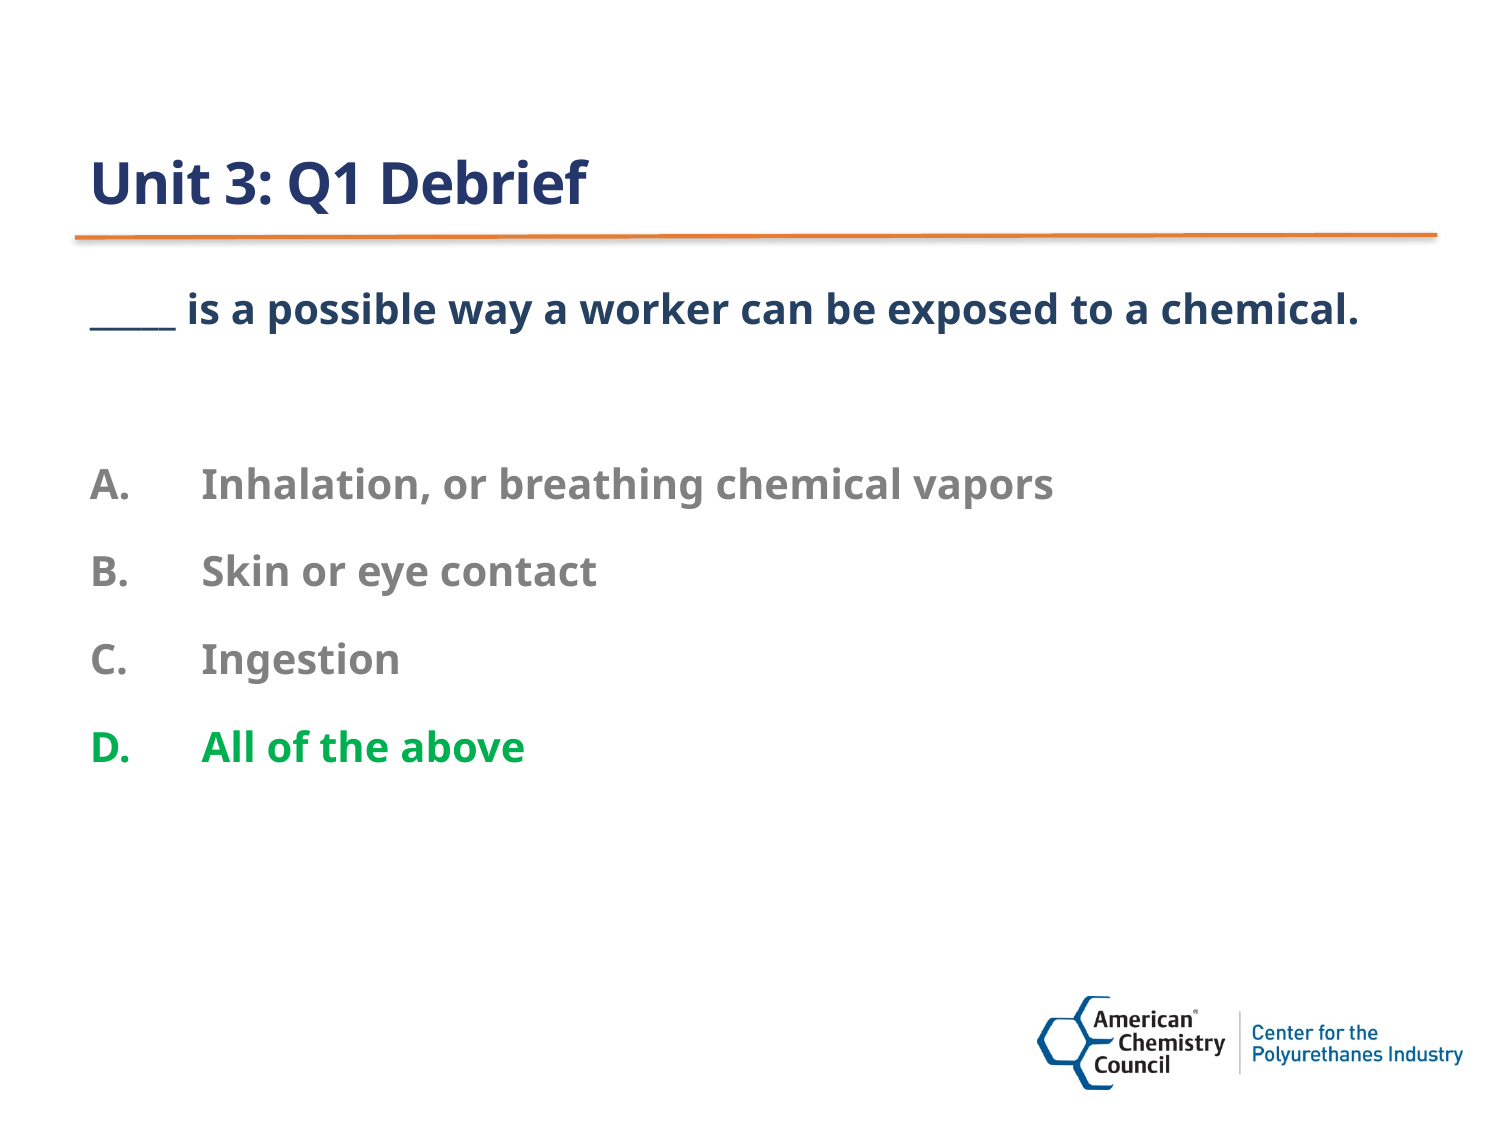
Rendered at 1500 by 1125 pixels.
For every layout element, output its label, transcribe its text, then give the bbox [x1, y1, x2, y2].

list _____ is a possible way a worker can be exposed to a chemical. Inhalation, or breathing chemical vapors Skin or eye contact Ingestion All of the above [75, 275, 1425, 988]
picture [1037, 996, 1463, 1090]
title Unit 3: Q1 Debrief [75, 35, 1250, 224]
